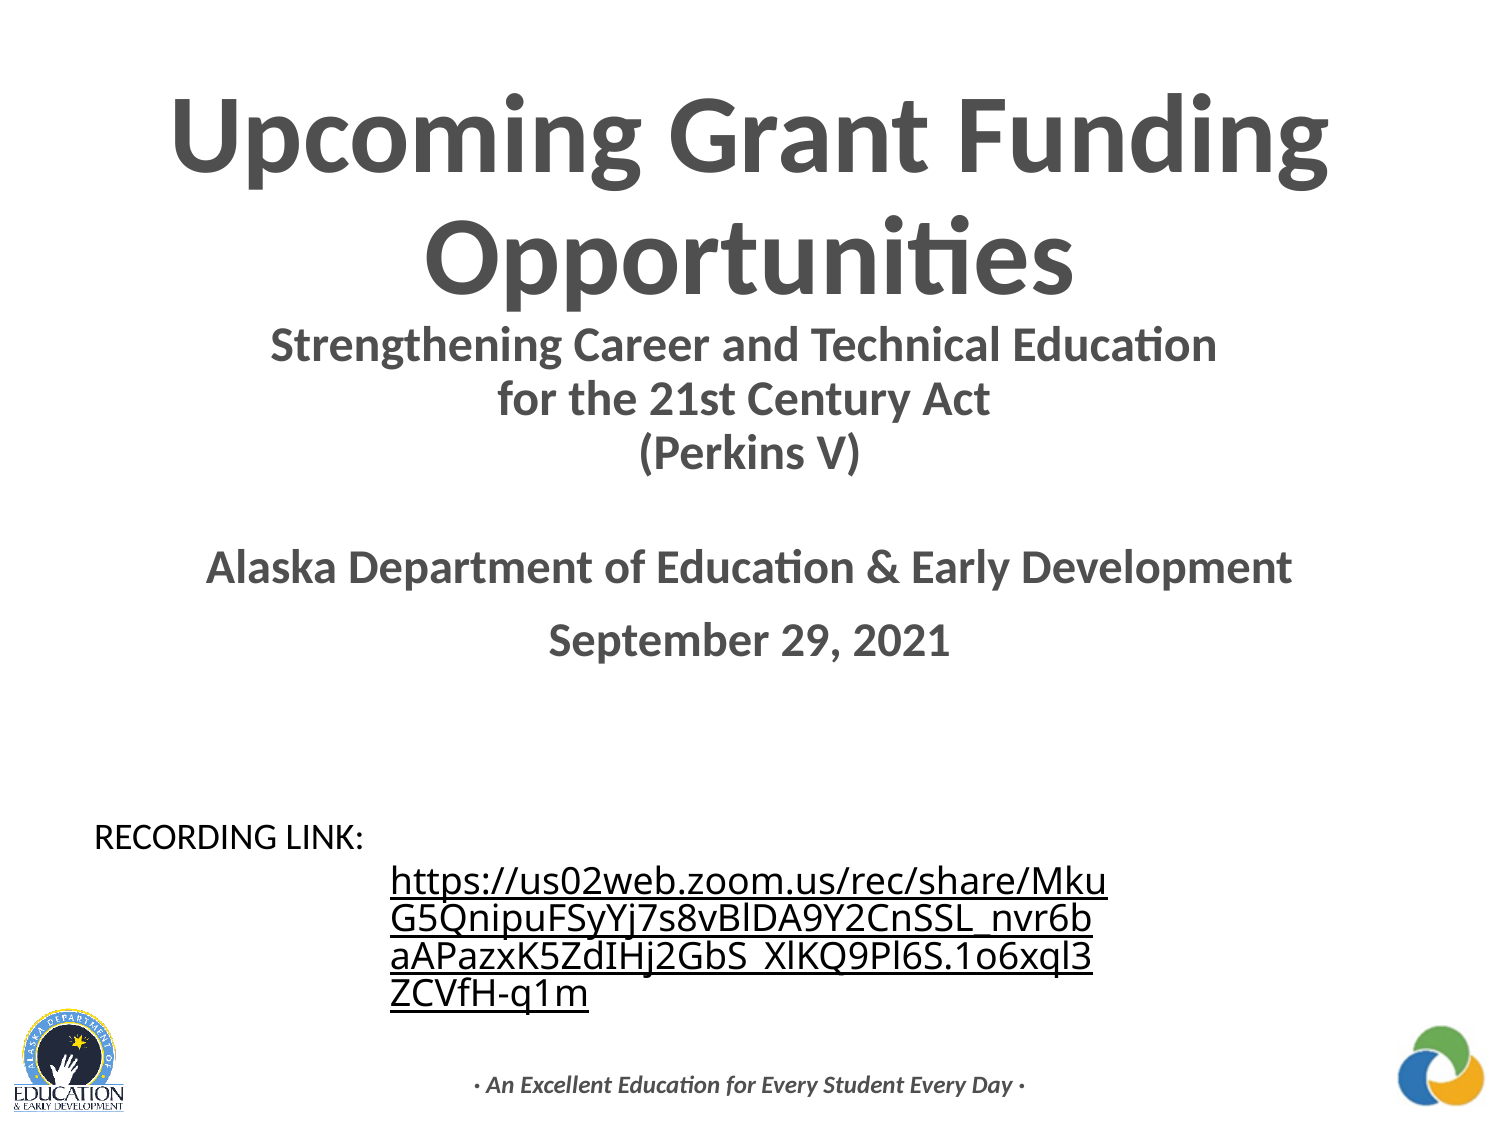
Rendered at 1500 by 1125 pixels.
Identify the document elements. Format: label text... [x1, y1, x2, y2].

subtitle Alaska Department of Education & Early Development September 29, 2021 [187, 534, 1313, 723]
text_box RECORDING LINK: [79, 804, 979, 865]
picture [13, 1008, 124, 1112]
footer · An Excellent Education for Every Student Every Day · [455, 1046, 1045, 1107]
title Upcoming Grant Funding Opportunities Strengthening Career and Technical Education for the 21st Century Act (Perkins V) [112, 41, 1388, 488]
text_box https://us02web.zoom.us/rec/share/MkuG5QnipuFSyYj7s8vBlDA9Y2CnSSL_nvr6baAPazxK5ZdIHj2GbS_XlKQ9Pl6S.1o6xql3ZCVfH-q1m [374, 849, 1125, 961]
picture [1396, 1024, 1487, 1110]
